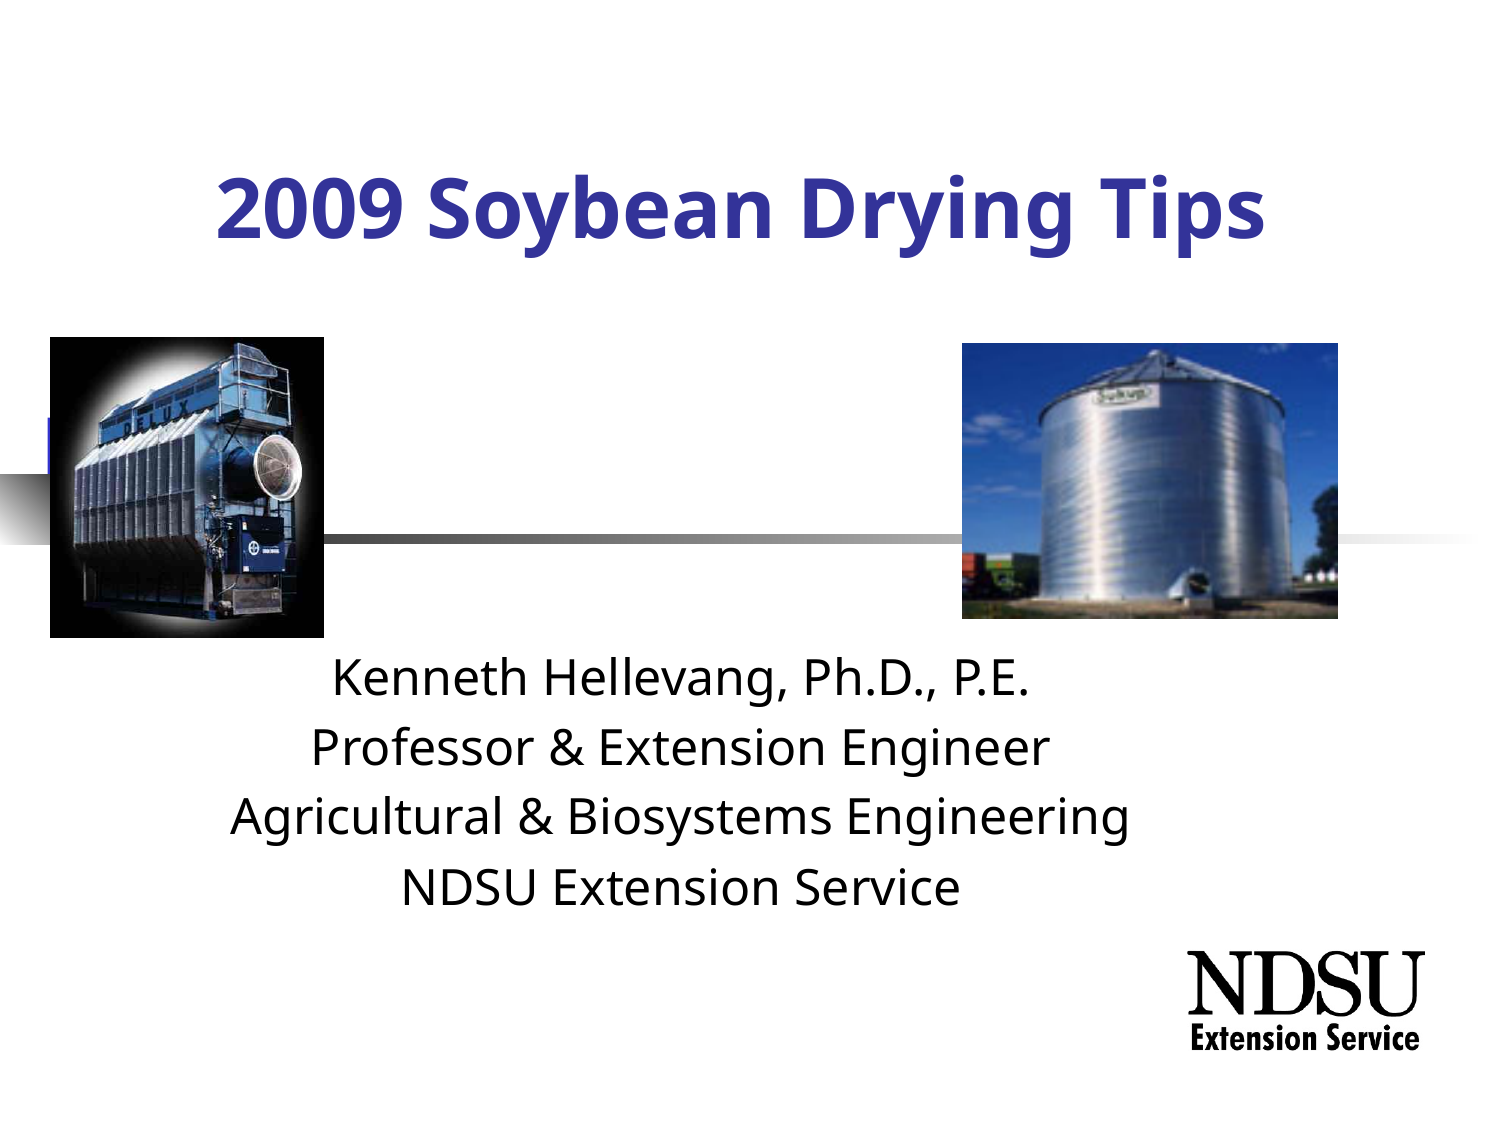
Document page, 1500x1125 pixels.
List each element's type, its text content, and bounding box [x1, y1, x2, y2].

subtitle Kenneth Hellevang, Ph.D., P.E. Professor & Extension Engineer Agricultural & Biosystems Engineering NDSU Extension Service [99, 637, 1263, 825]
picture [962, 343, 1338, 619]
picture [49, 337, 324, 638]
title 2009 Soybean Drying Tips [200, 137, 1288, 363]
picture [1187, 949, 1425, 1051]
